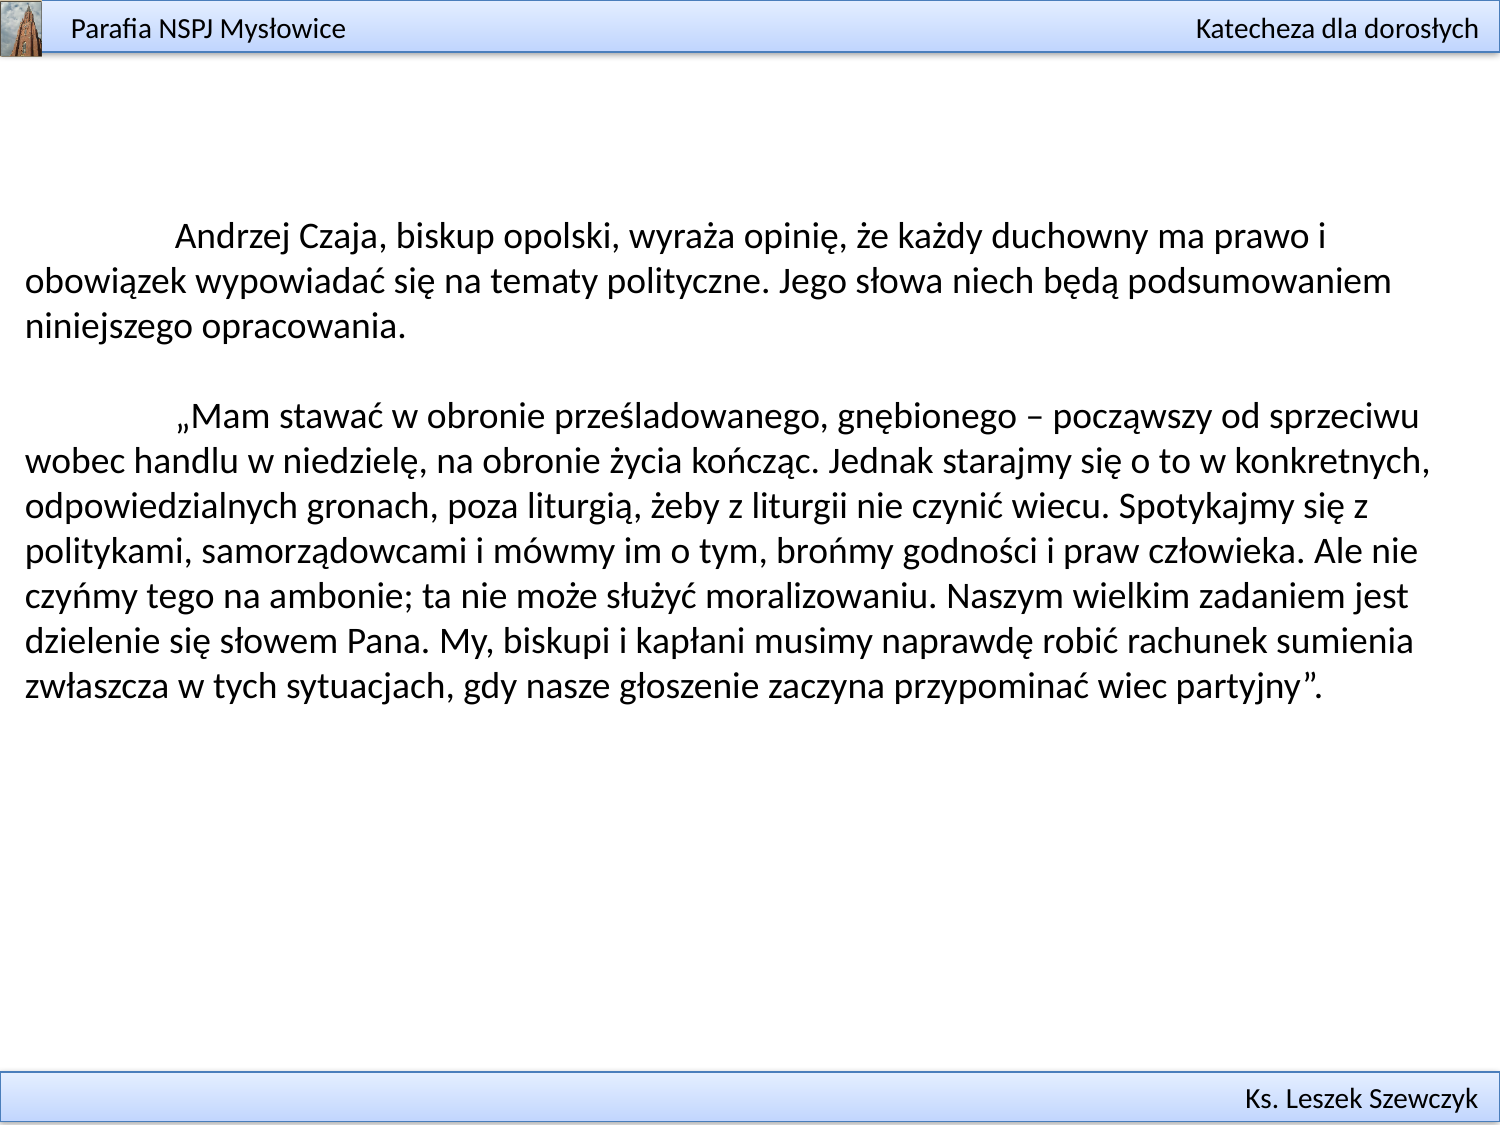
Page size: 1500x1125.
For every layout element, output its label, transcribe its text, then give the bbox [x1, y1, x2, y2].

text_box Ks. Leszek Szewczyk [0, 1071, 1500, 1122]
text_box Parafia NSPJ Mysłowice Katecheza dla dorosłych [43, 0, 1500, 53]
picture [0, 0, 42, 57]
text_box Andrzej Czaja, biskup opolski, wyraża opinię, że każdy duchowny ma prawo i obowiązek wypowiadać się na tematy polityczne. Jego słowa niech będą podsumowaniem niniejszego opracowania. „Mam stawać w obronie prześladowanego, gnębionego – począwszy od sprzeciwu wobec handlu w niedzielę, na obronie życia kończąc. Jednak starajmy się o to w konkretnych, odpowiedzialnych gronach, poza liturgią, żeby z liturgii nie czynić wiecu. Spotykajmy się z politykami, samorządowcami i mówmy im o tym, brońmy godności i praw człowieka. Ale nie czyńmy tego na ambonie; ta nie może służyć moralizowaniu. Naszym wielkim zadaniem jest dzielenie się słowem Pana. My, biskupi i kapłani musimy naprawdę robić rachunek sumienia zwłaszcza w tych sytuacjach, gdy nasze głoszenie zaczyna przypominać wiec partyjny”. [10, 113, 1500, 759]
